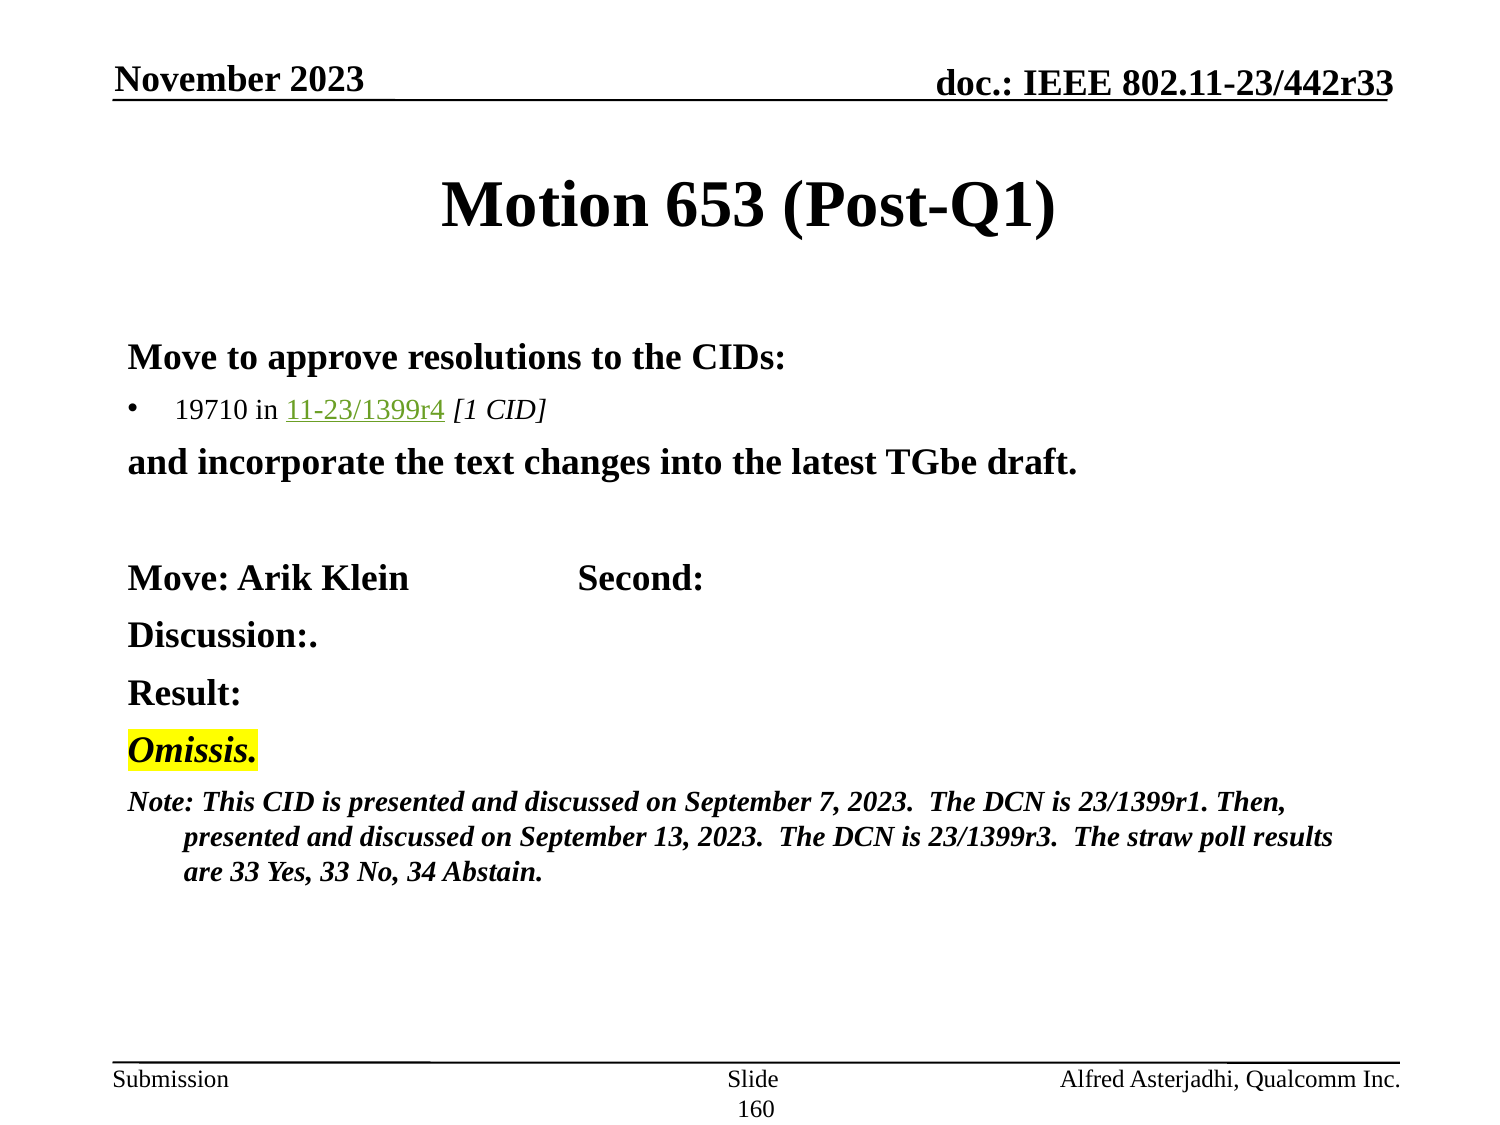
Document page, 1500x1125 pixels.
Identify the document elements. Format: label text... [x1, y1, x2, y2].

slide_number Slide 160 [712, 1061, 800, 1123]
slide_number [114, 54, 423, 100]
list Move to approve resolutions to the CIDs: 19710 in 11-23/1399r4 [1 CID] and incorporate the text changes into the latest TGbe draft. Move: Arik Klein Second: Discussion:. Result: Omissis. Note: This CID is presented and discussed on September 7, 2023. The DCN is 23/1399r1. Then, presented and discussed on September 13, 2023. The DCN is 23/1399r3. The straw poll results are 33 Yes, 33 No, 34 Abstain. [112, 324, 1388, 1000]
footer Alfred Asterjadhi, Qualcomm Inc. [878, 1061, 1402, 1093]
title Motion 653 (Post-Q1) [112, 112, 1388, 288]
